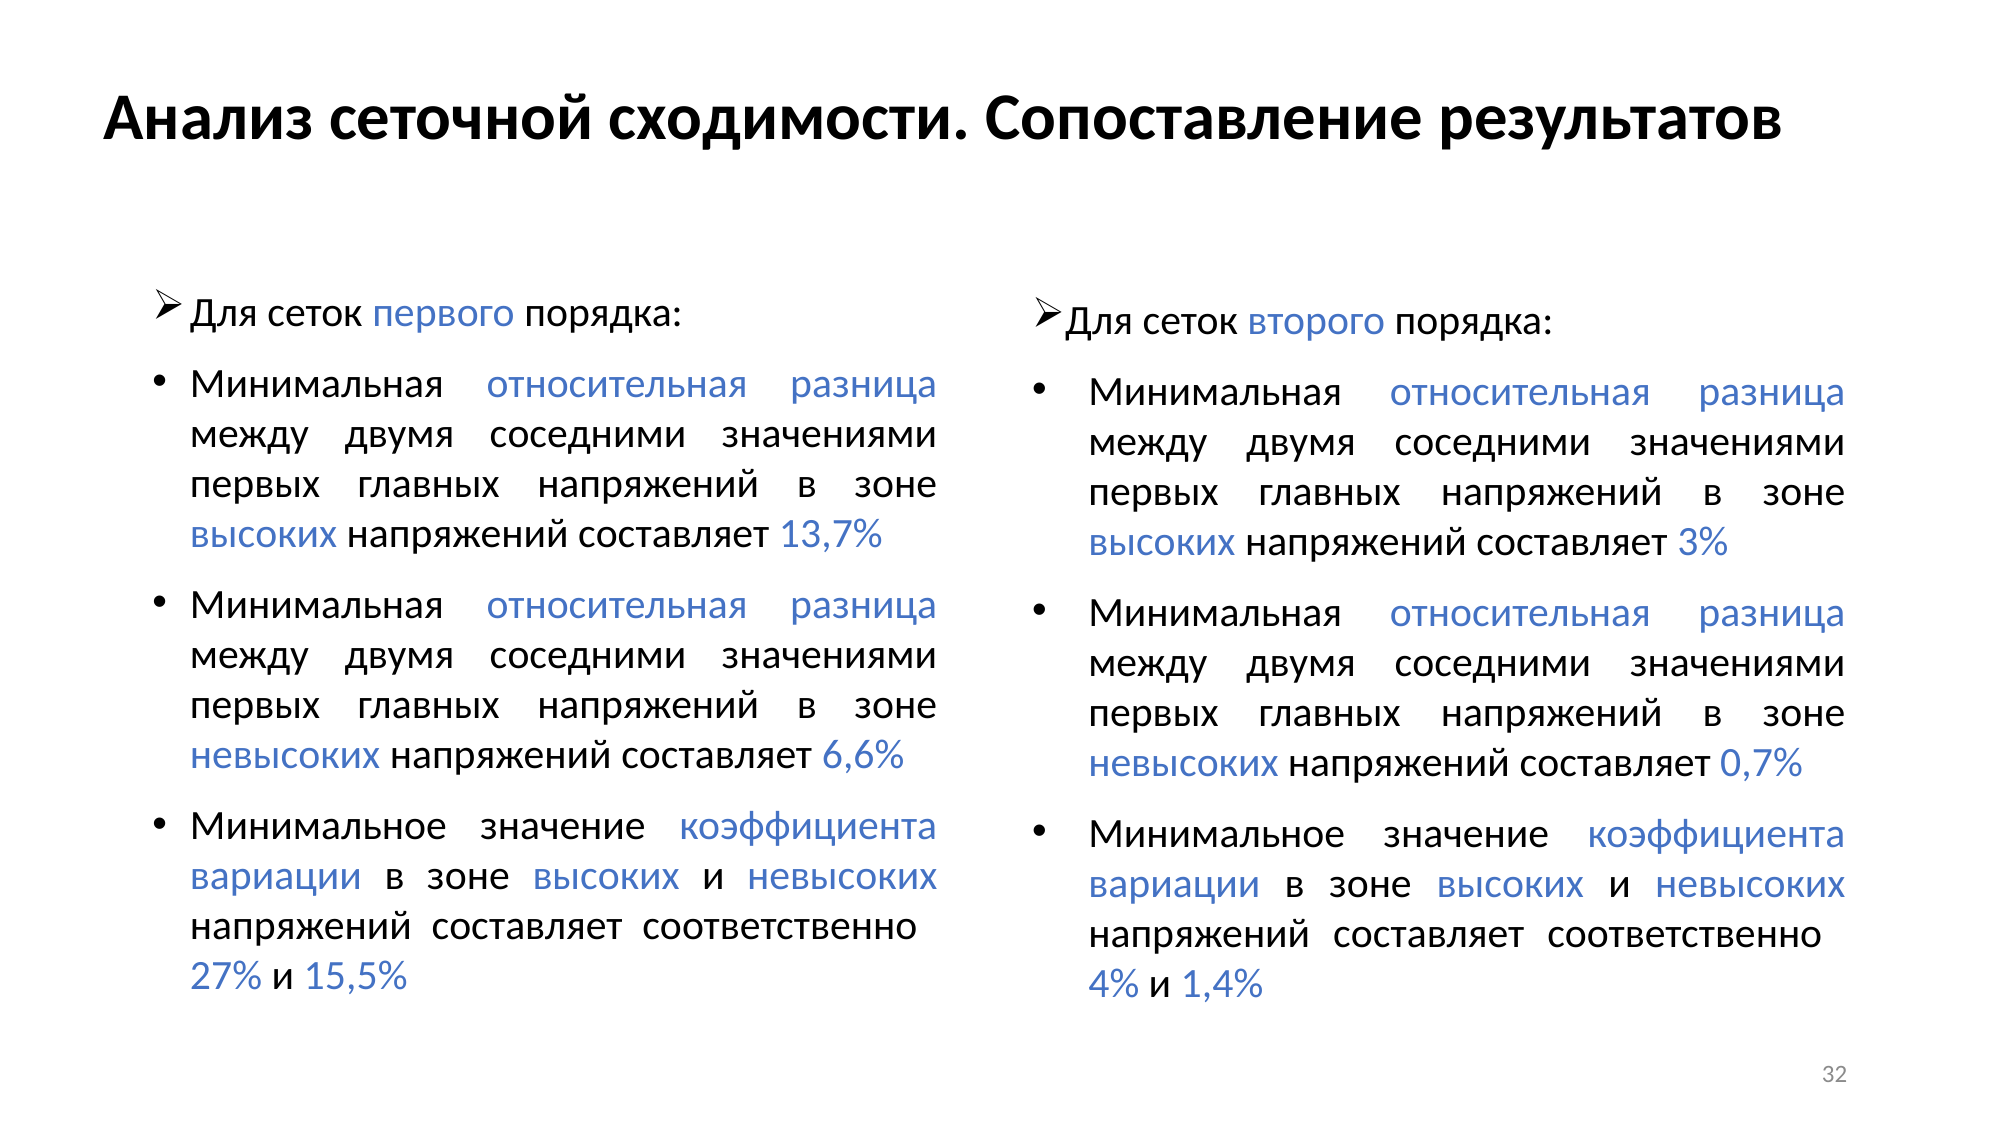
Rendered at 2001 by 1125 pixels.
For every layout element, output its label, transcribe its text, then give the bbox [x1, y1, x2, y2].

list Для сеток первого порядка: Минимальная относительная разница между двумя соседними значениями первых главных напряжений в зоне высоких напряжений составляет 13,7% Минимальная относительная разница между двумя соседними значениями первых главных напряжений в зоне невысоких напряжений составляет 6,6% Минимальное значение коэффициента вариации в зоне высоких и невысоких напряжений составляет соответственно 27% и 15,5% [137, 276, 953, 1063]
title Анализ сеточной сходимости. Сопоставление результатов [88, 59, 1861, 178]
slide_number 32 [1412, 1042, 1863, 1103]
text_box Для сеток второго порядка: Минимальная относительная разница между двумя соседними значениями первых главных напряжений в зоне высоких напряжений составляет 3% Минимальная относительная разница между двумя соседними значениями первых главных напряжений в зоне невысоких напряжений составляет 0,7% Минимальное значение коэффициента вариации в зоне высоких и невысоких напряжений составляет соответственно 4% и 1,4% [1017, 272, 1861, 1013]
